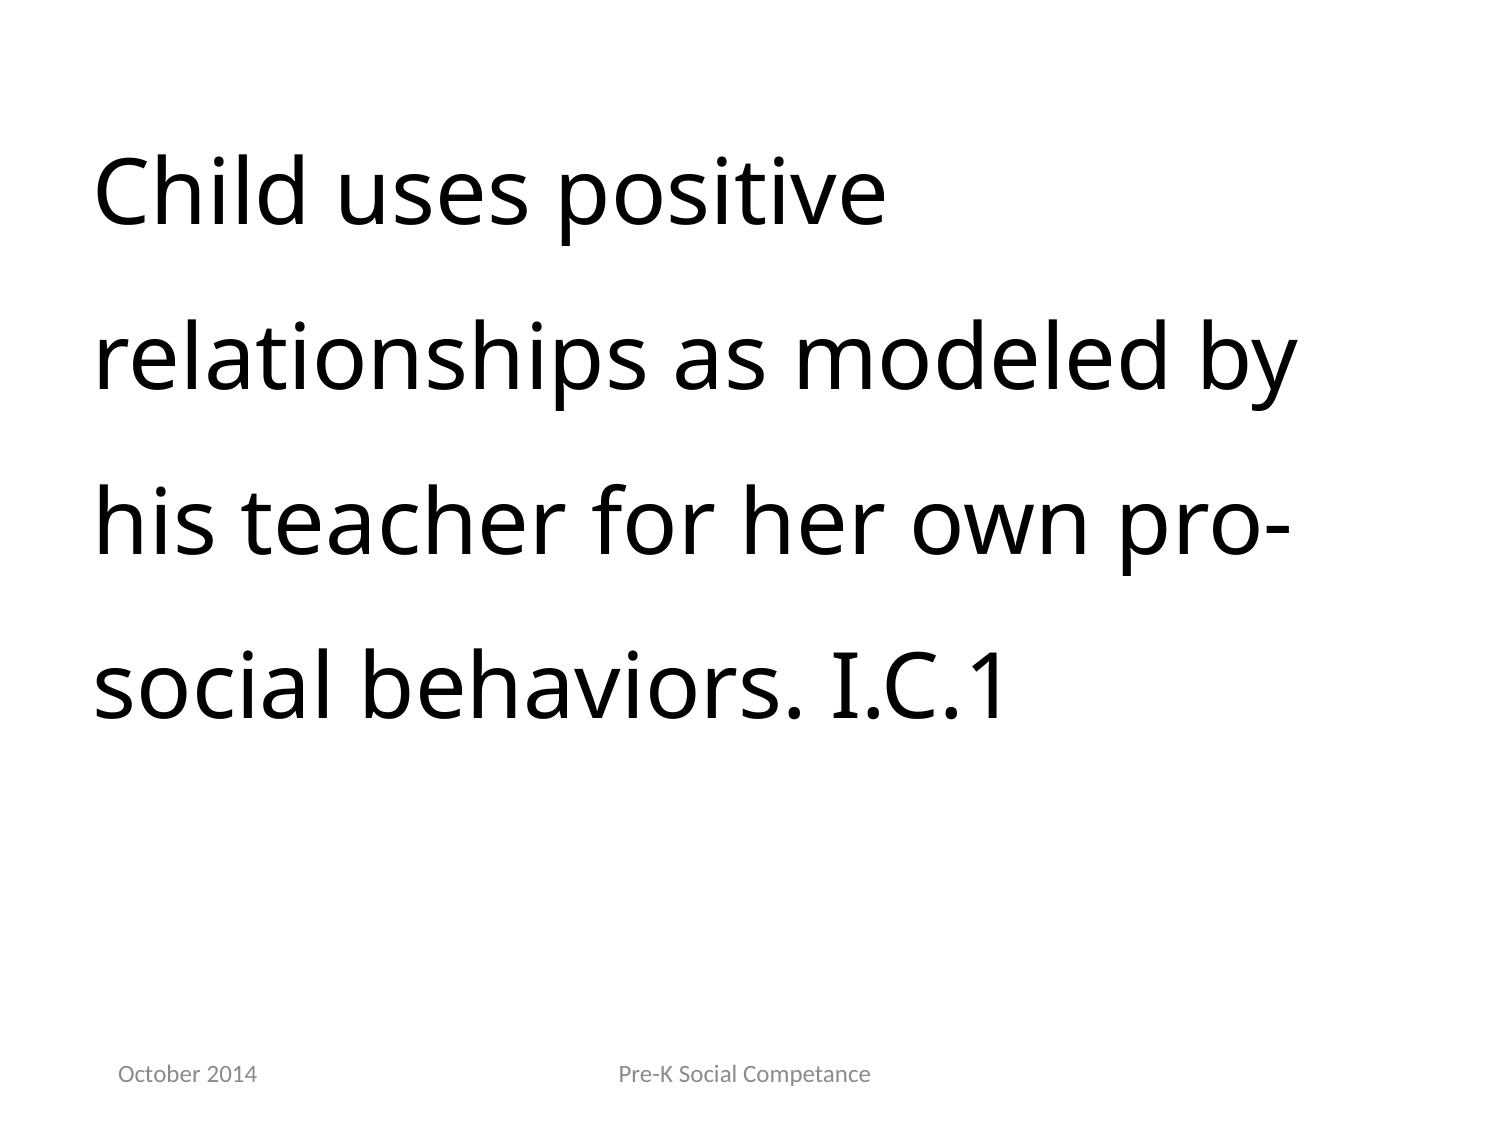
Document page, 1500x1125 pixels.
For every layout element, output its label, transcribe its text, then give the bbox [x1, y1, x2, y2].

subtitle Child uses positive relationships as modeled by his teacher for her own pro‐social behaviors. I.C.1 [78, 70, 1429, 1014]
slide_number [103, 1042, 441, 1103]
footer Pre-K Social Competance [492, 1042, 999, 1103]
